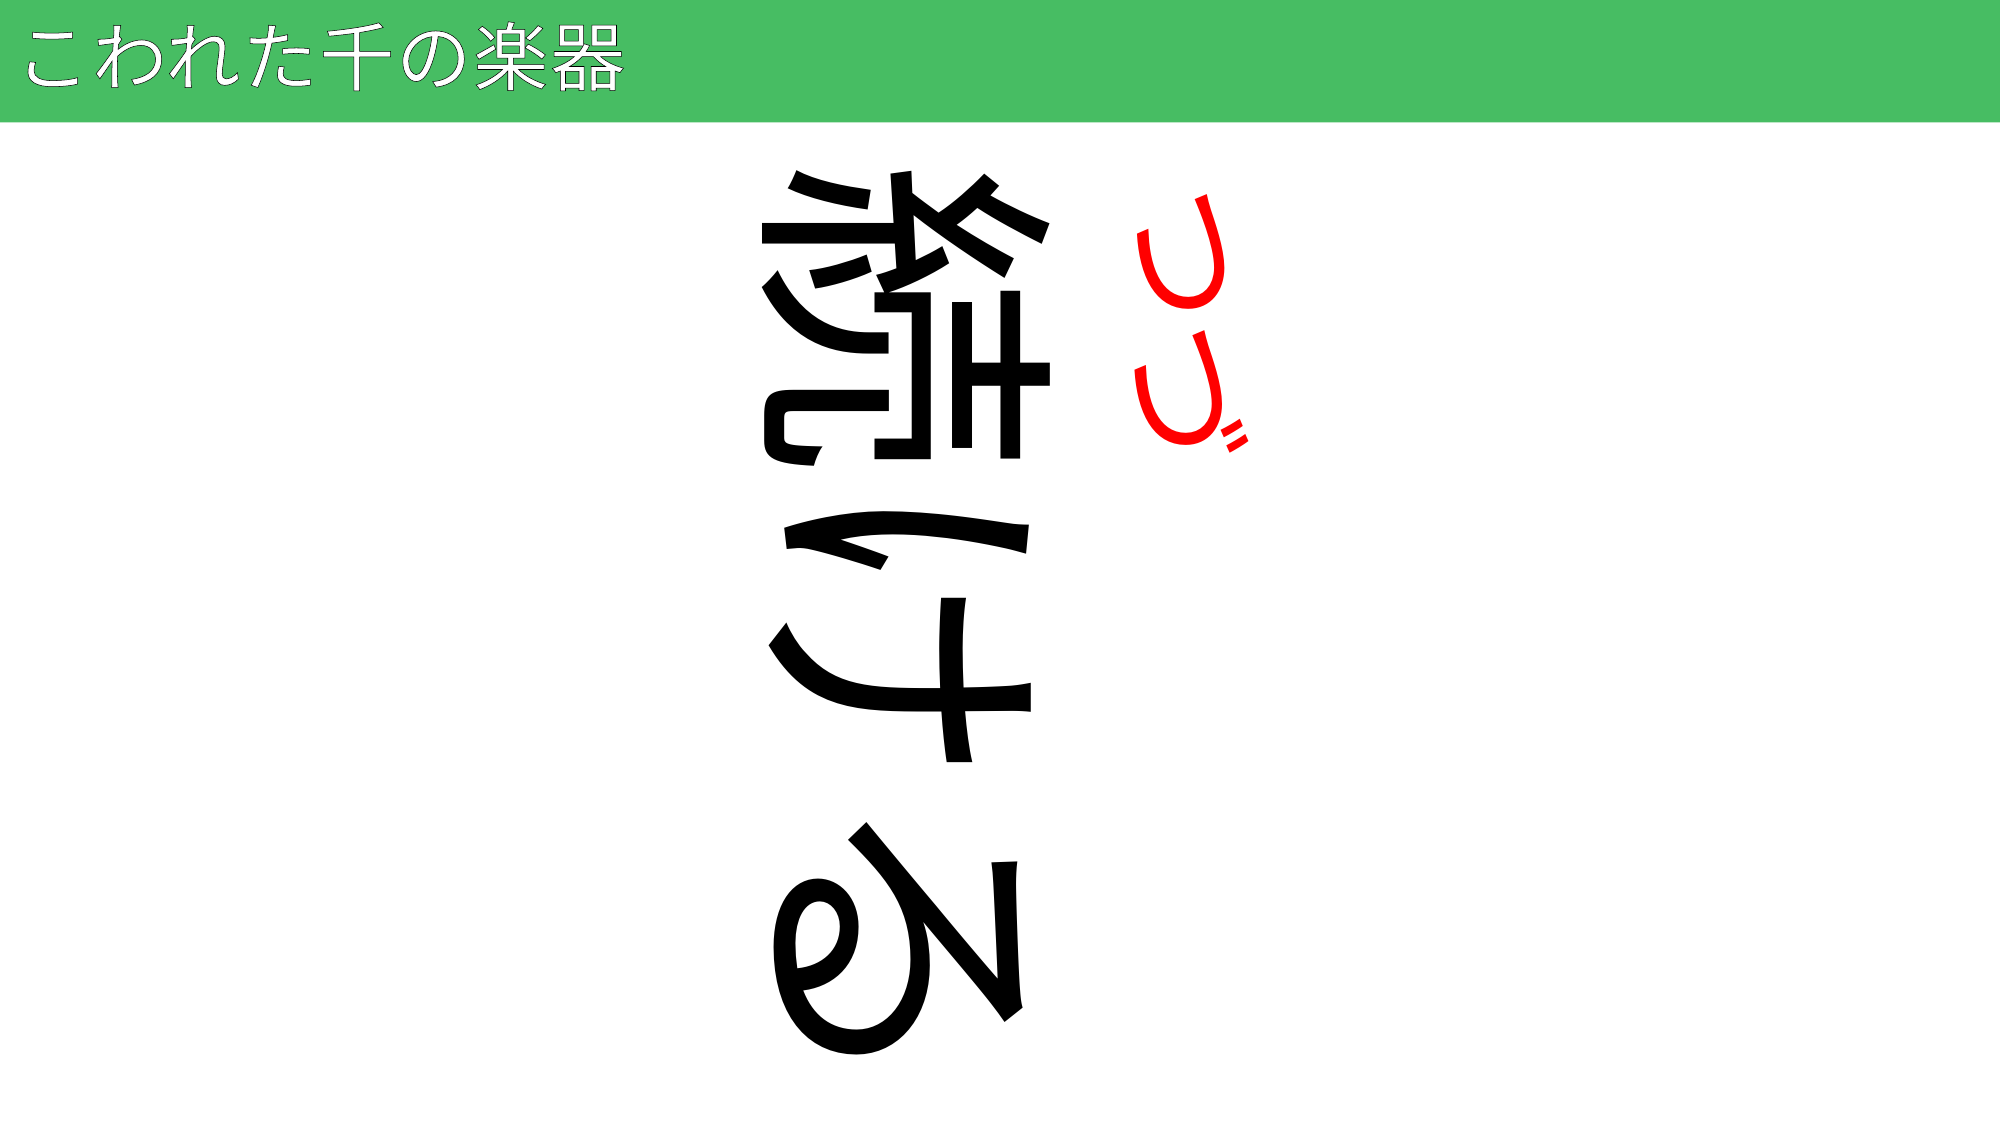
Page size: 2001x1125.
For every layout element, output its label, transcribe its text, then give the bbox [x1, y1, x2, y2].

title こわれた千の楽器 [0, 0, 1712, 123]
slide_number 10 [1712, 0, 2000, 123]
text_box 続ける [698, 147, 1108, 1125]
text_box つづ [1083, 170, 1281, 463]
